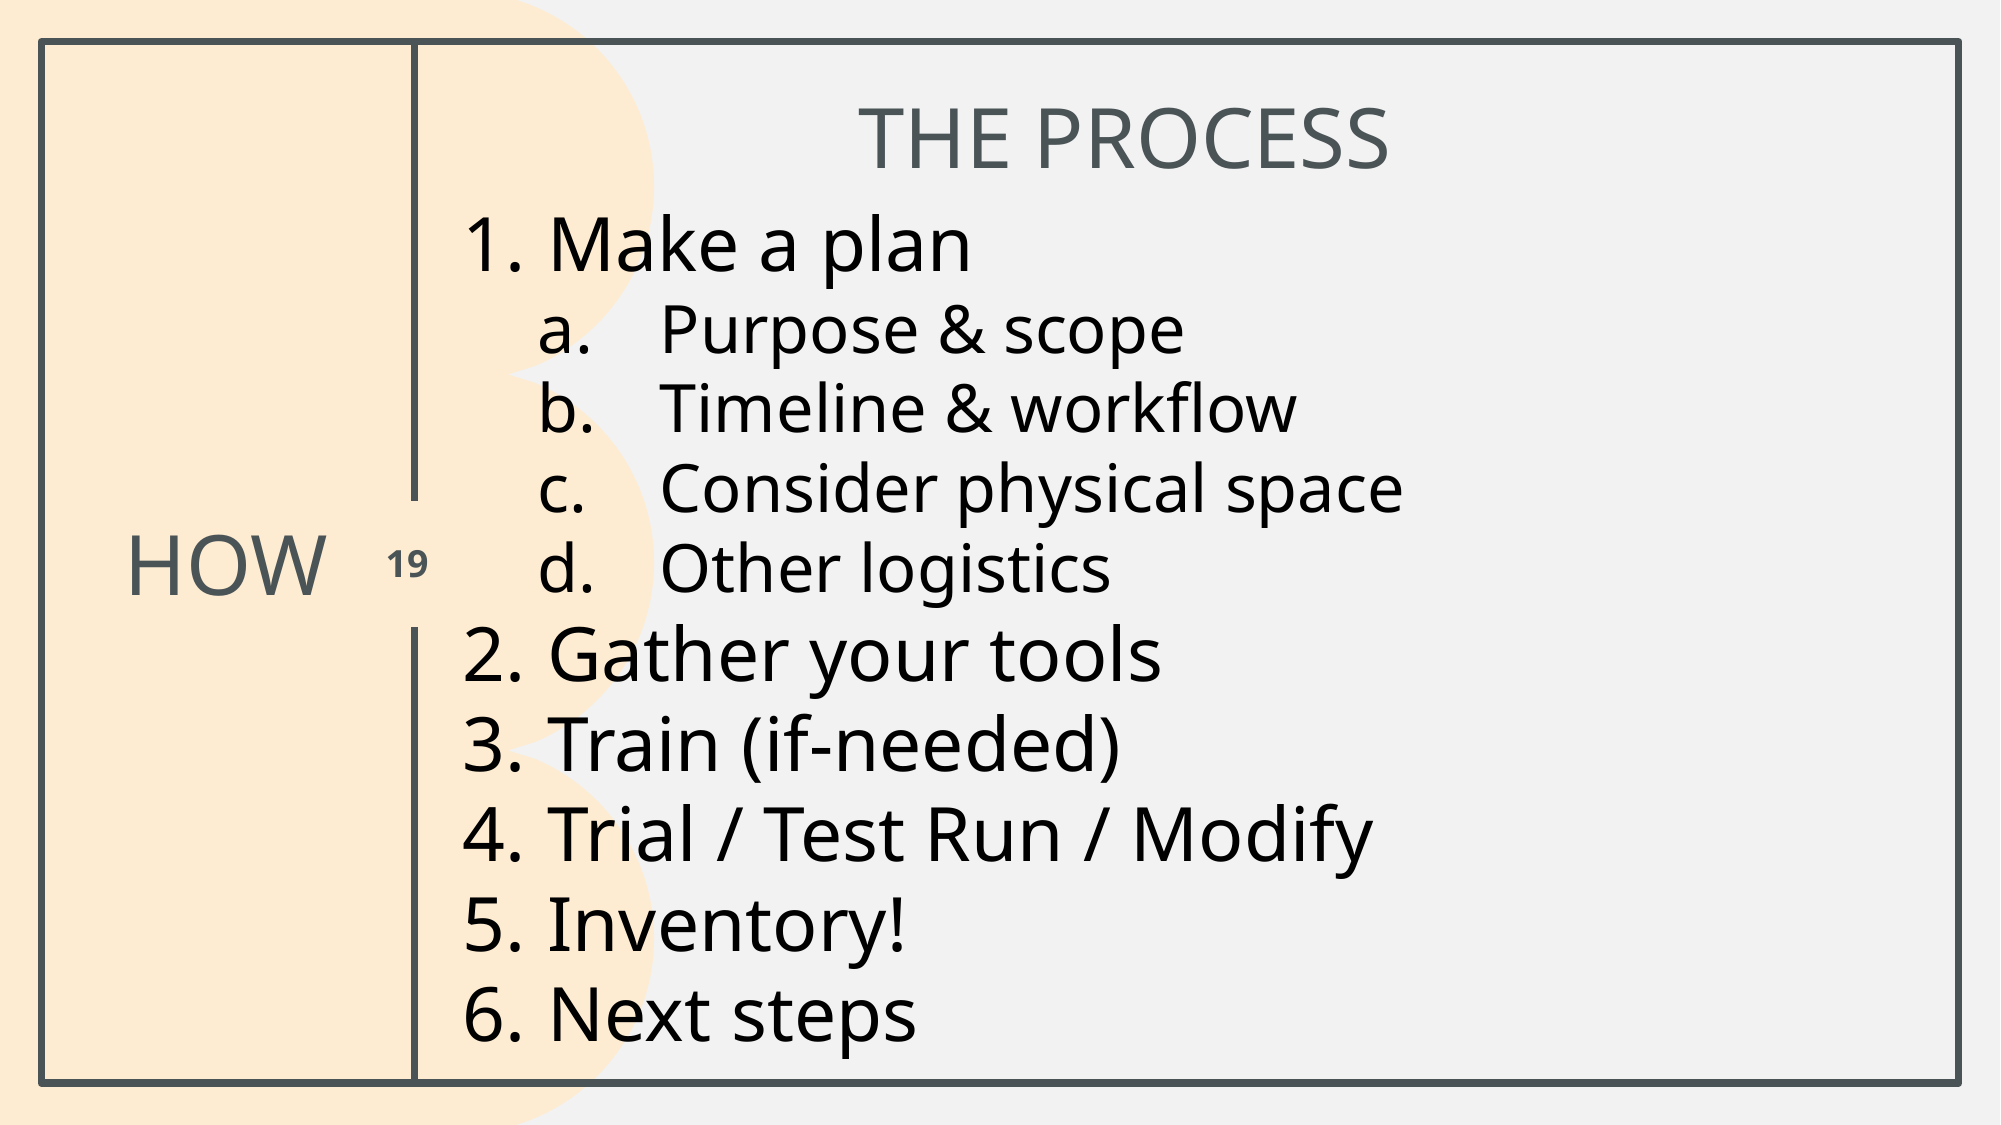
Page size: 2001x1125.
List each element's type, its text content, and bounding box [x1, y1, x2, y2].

text_box 19 [359, 502, 470, 628]
text_box how [73, 506, 380, 631]
text_box The Process [506, 80, 1744, 188]
text_box Make a plan Purpose & scope Timeline & workflow Consider physical space Other logistics Gather your tools Train (if-needed) Trial / Test Run / Modify Inventory! Next steps [448, 188, 1909, 1064]
